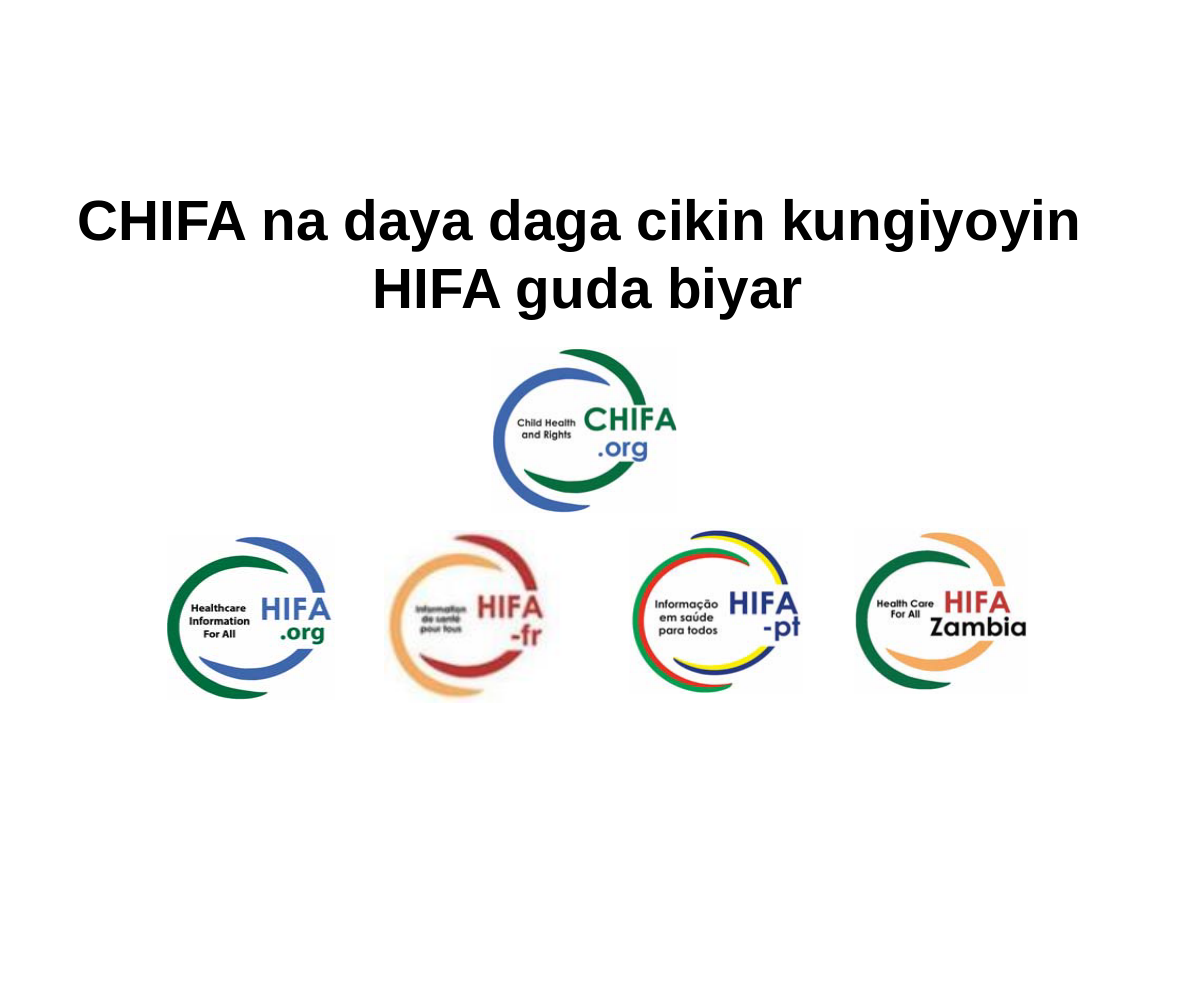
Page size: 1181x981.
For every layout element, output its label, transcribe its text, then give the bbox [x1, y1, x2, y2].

picture [491, 347, 677, 513]
text_box CHIFA na daya daga cikin kungiyoyin HIFA guda biyar [63, 176, 1113, 328]
picture [629, 528, 803, 694]
picture [854, 528, 1028, 694]
picture [384, 530, 580, 703]
picture [166, 534, 335, 701]
